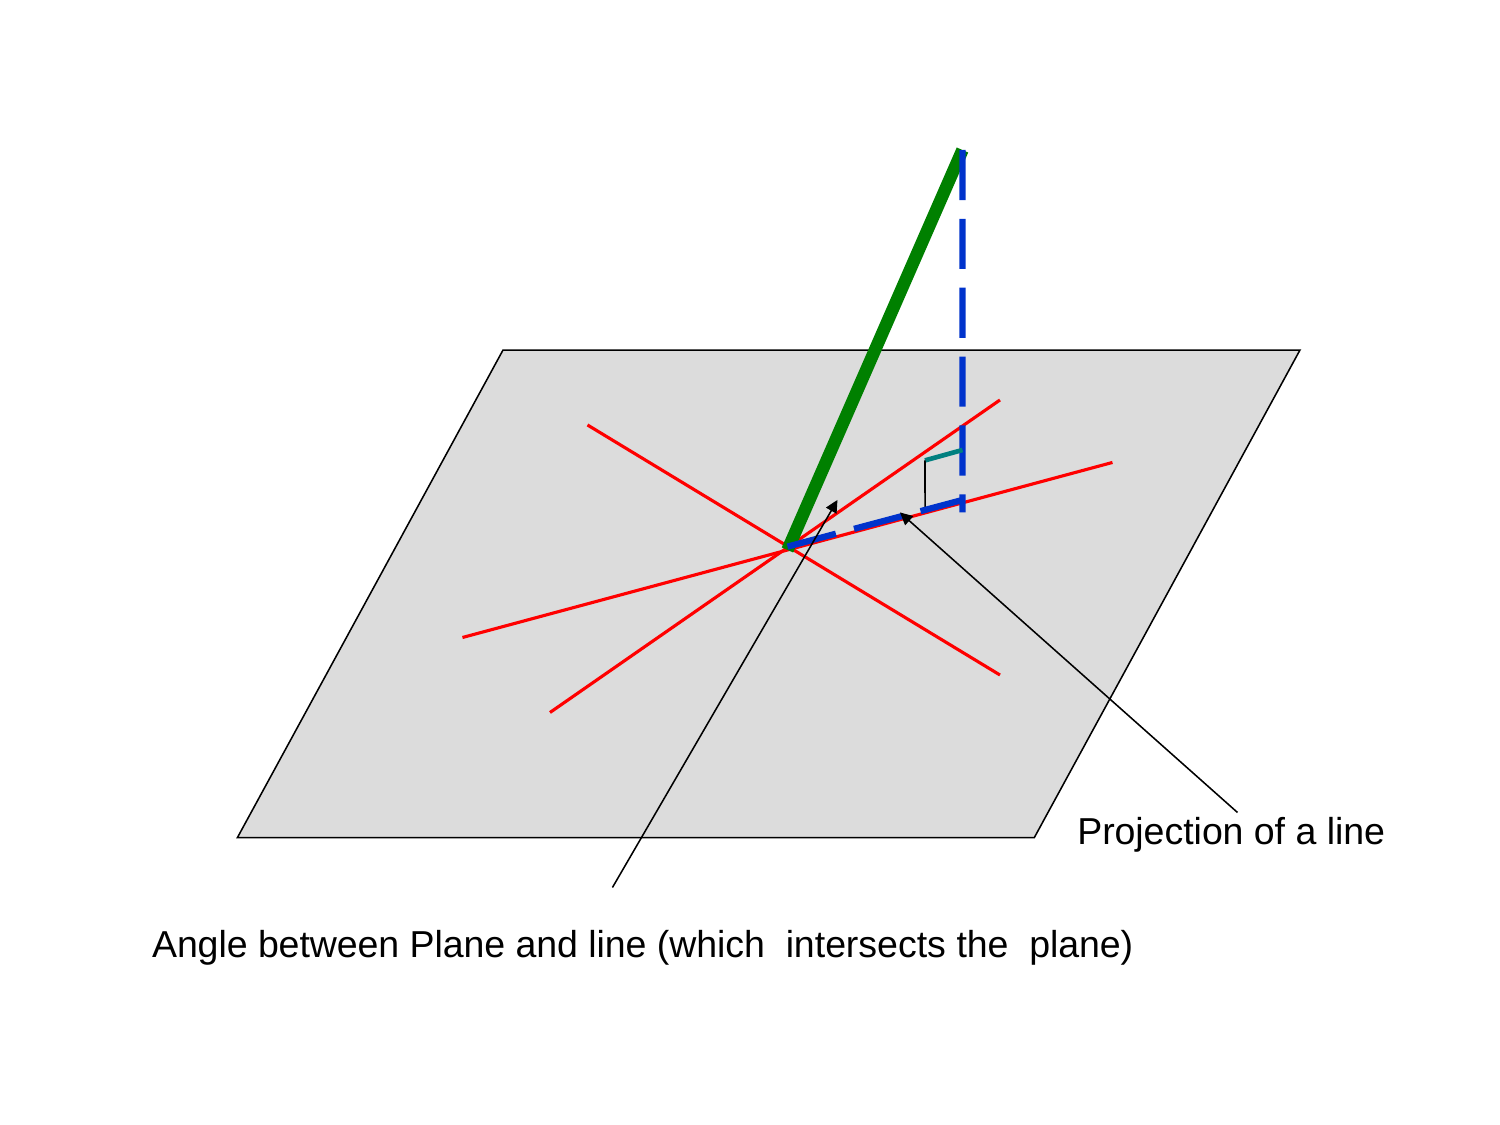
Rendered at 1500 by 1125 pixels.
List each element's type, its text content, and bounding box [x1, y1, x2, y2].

text_box [237, 350, 1300, 838]
text_box Projection of a line [1062, 799, 1438, 860]
text_box Angle between Plane and line (which intersects the plane) [137, 912, 1188, 973]
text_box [924, 449, 963, 513]
text_box [900, 512, 1223, 799]
text_box [612, 499, 838, 888]
